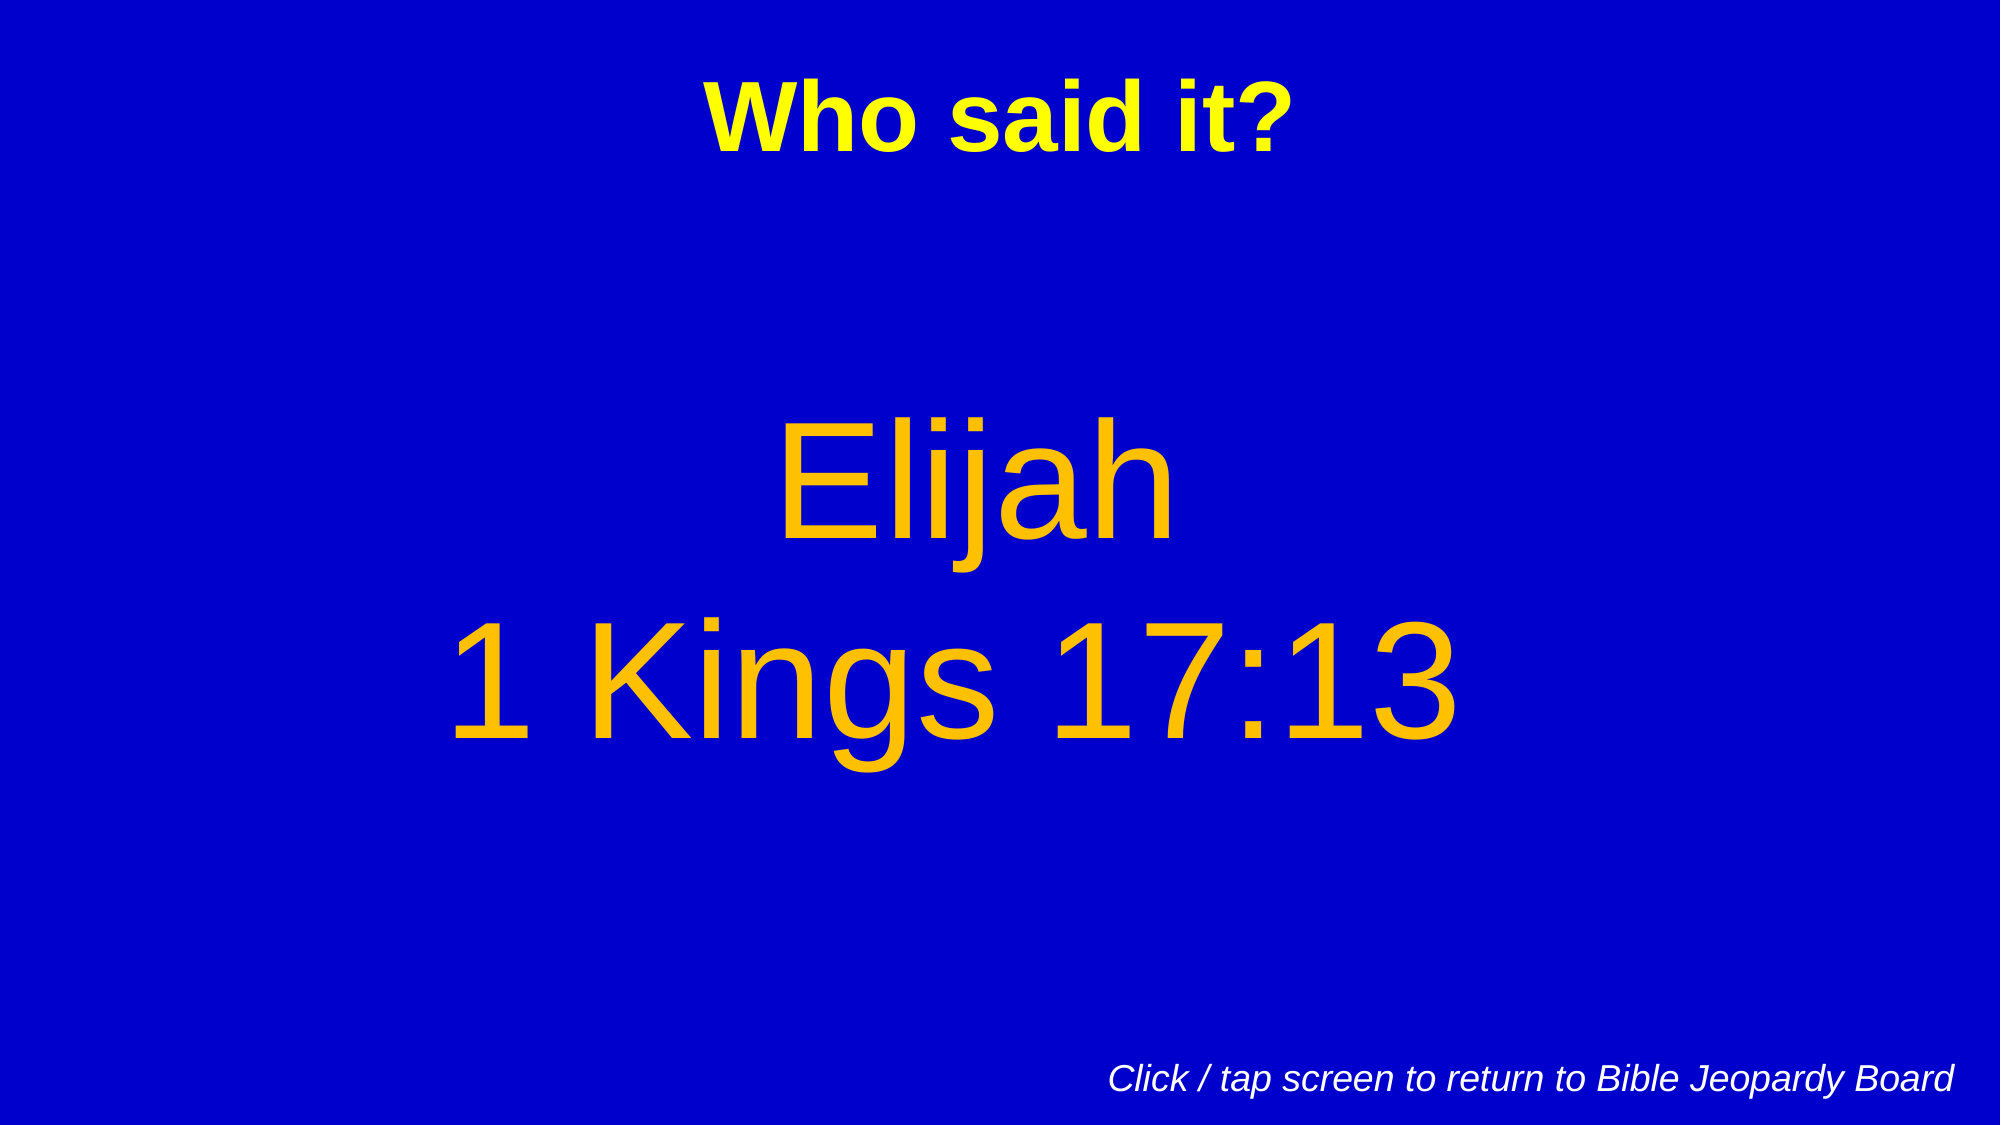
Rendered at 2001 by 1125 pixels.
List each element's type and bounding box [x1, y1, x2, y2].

text_box [0, 0, 1996, 1125]
